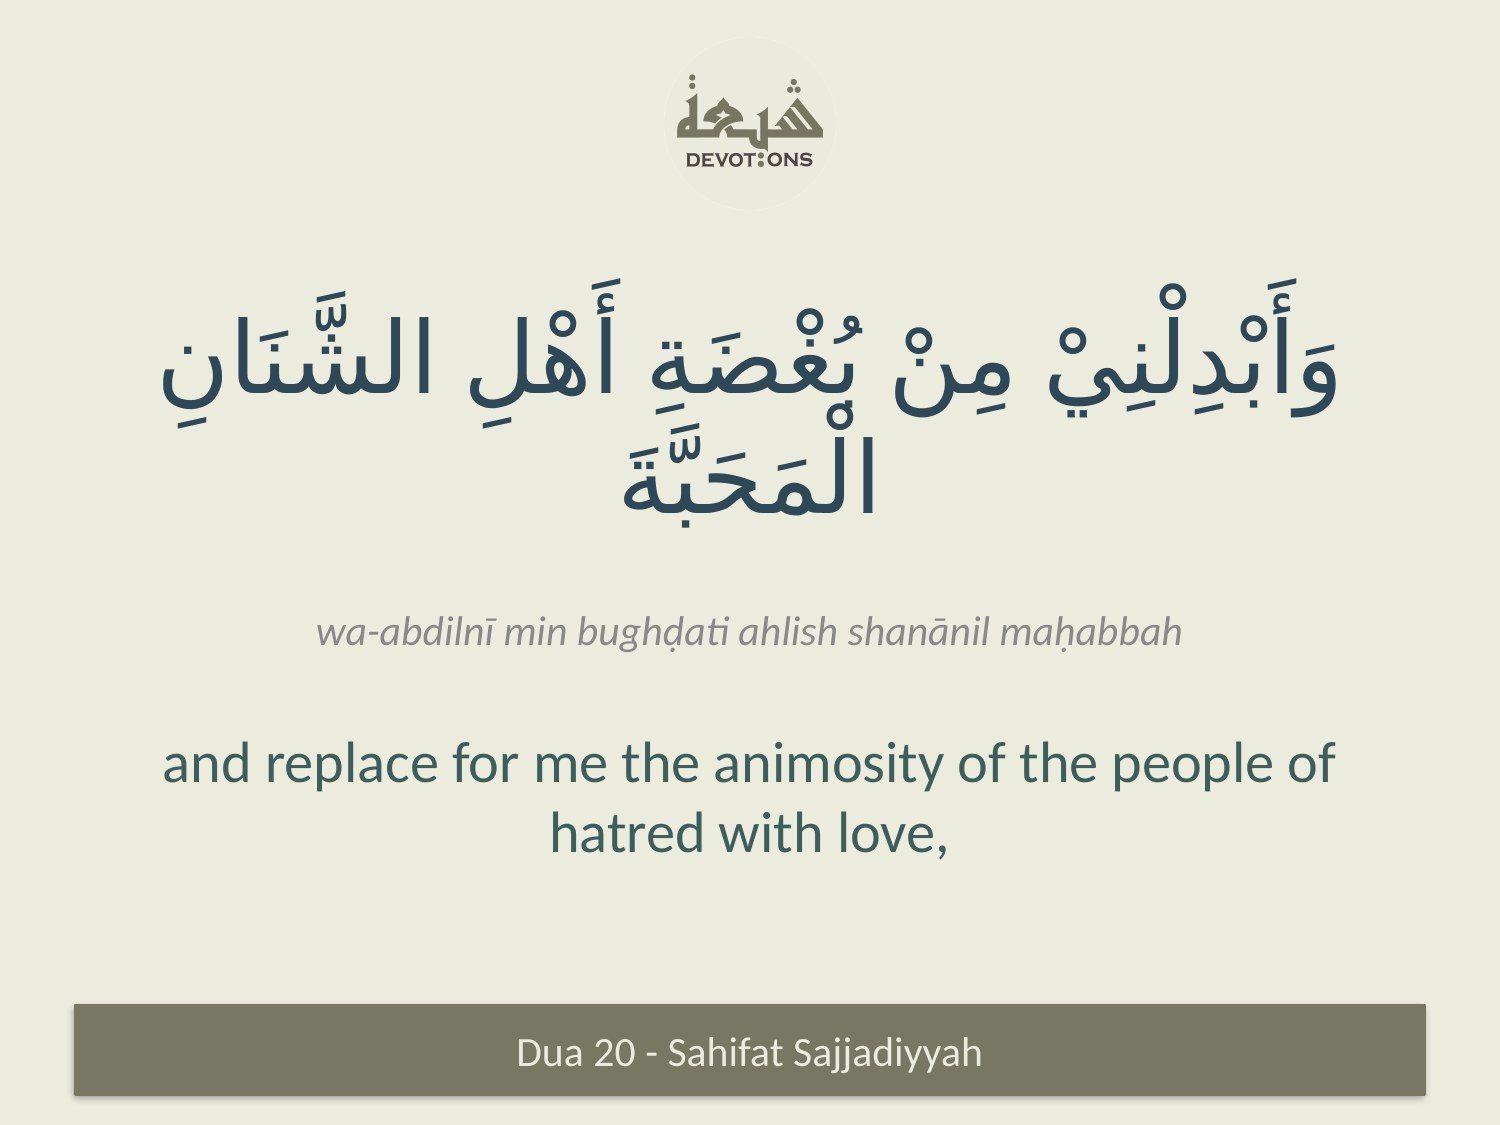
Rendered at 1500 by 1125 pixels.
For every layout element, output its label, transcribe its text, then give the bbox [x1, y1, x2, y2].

text_box Dua 20 - Sahifat Sajjadiyyah [501, 1017, 999, 1083]
text_box وَأَبْدِلْنِيْ مِنْ بُغْضَةِ أَهْلِ الشَّنَانِ الْمَحَبَّةَ wa-abdilnī min bughḍati ahlish shanānil maḥabbah and replace for me the animosity of the people of hatred with love, [74, 286, 1425, 871]
picture [656, 29, 844, 218]
text_box [74, 1004, 1426, 1096]
